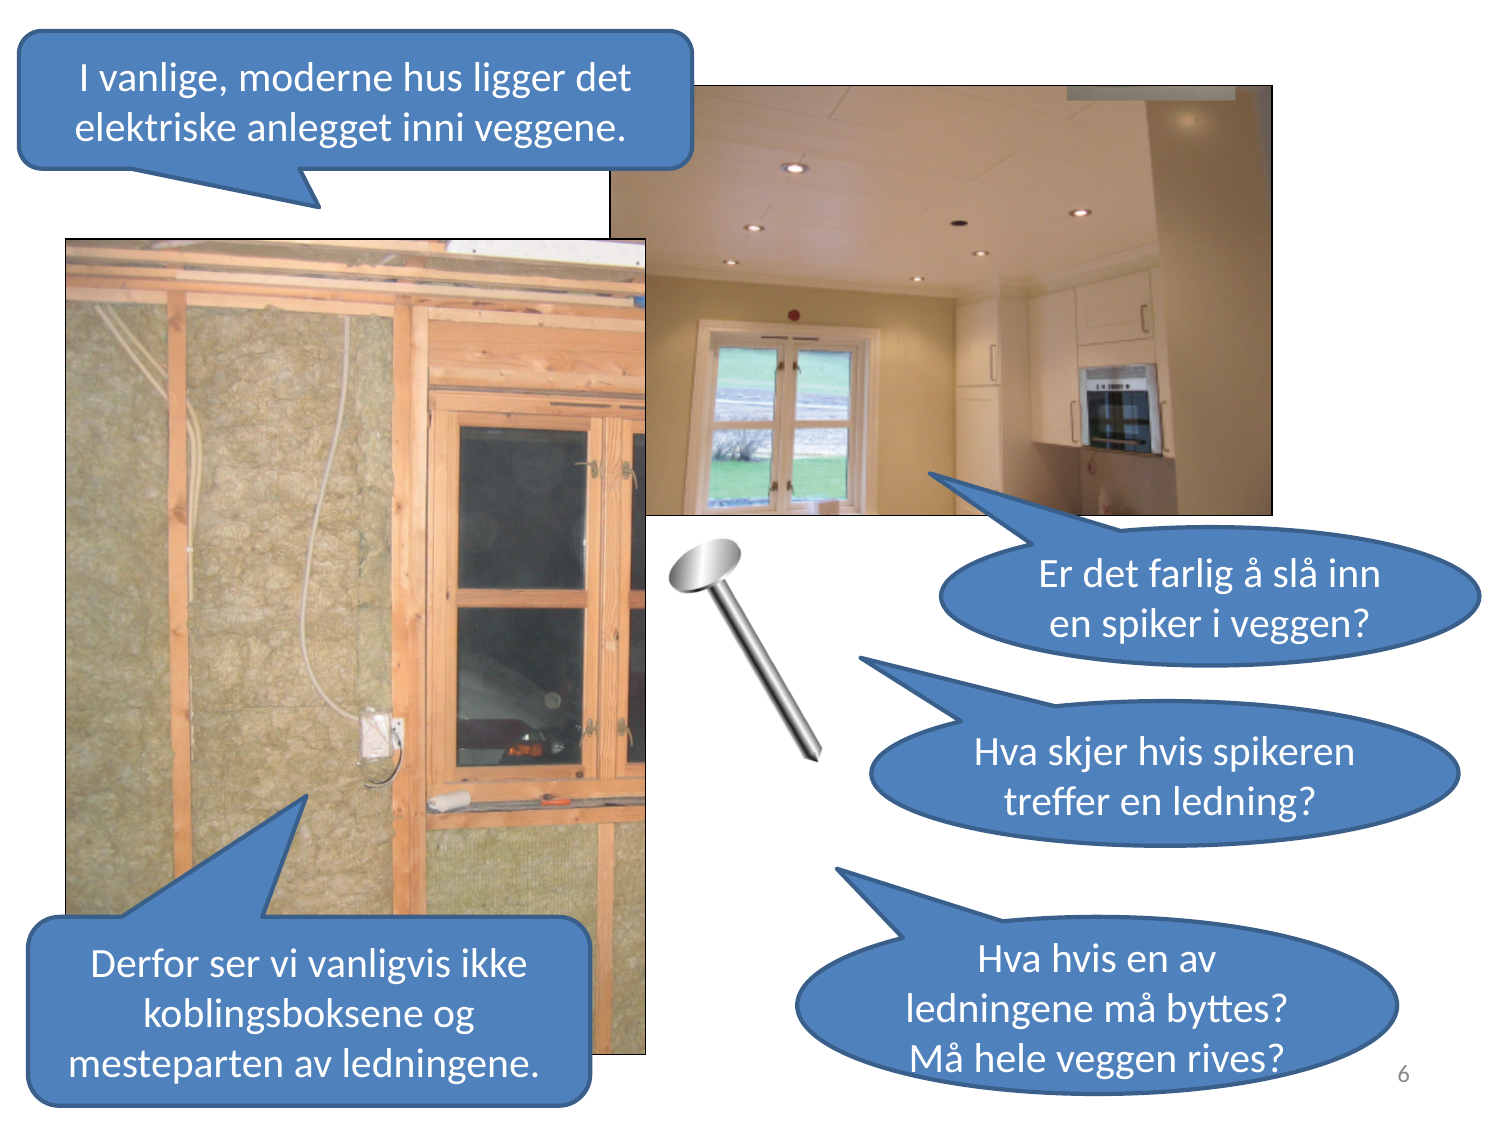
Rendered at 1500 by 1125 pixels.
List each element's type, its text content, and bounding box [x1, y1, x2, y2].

text_box Derfor ser vi vanligvis ikke koblingsboksene og mesteparten av ledningene. [25, 914, 593, 1108]
text_box Hva skjer hvis spikeren treffer en ledning? [858, 655, 1461, 848]
slide_number 6 [1074, 1042, 1425, 1103]
text_box Hva hvis en av ledningene må byttes? Må hele veggen rives? [795, 866, 1400, 1097]
text_box Er det farlig å slå inn en spiker i veggen? [938, 524, 1482, 668]
text_box I vanlige, moderne hus ligger det elektriske anlegget inni veggene. [16, 28, 695, 210]
picture [65, 85, 1272, 1054]
